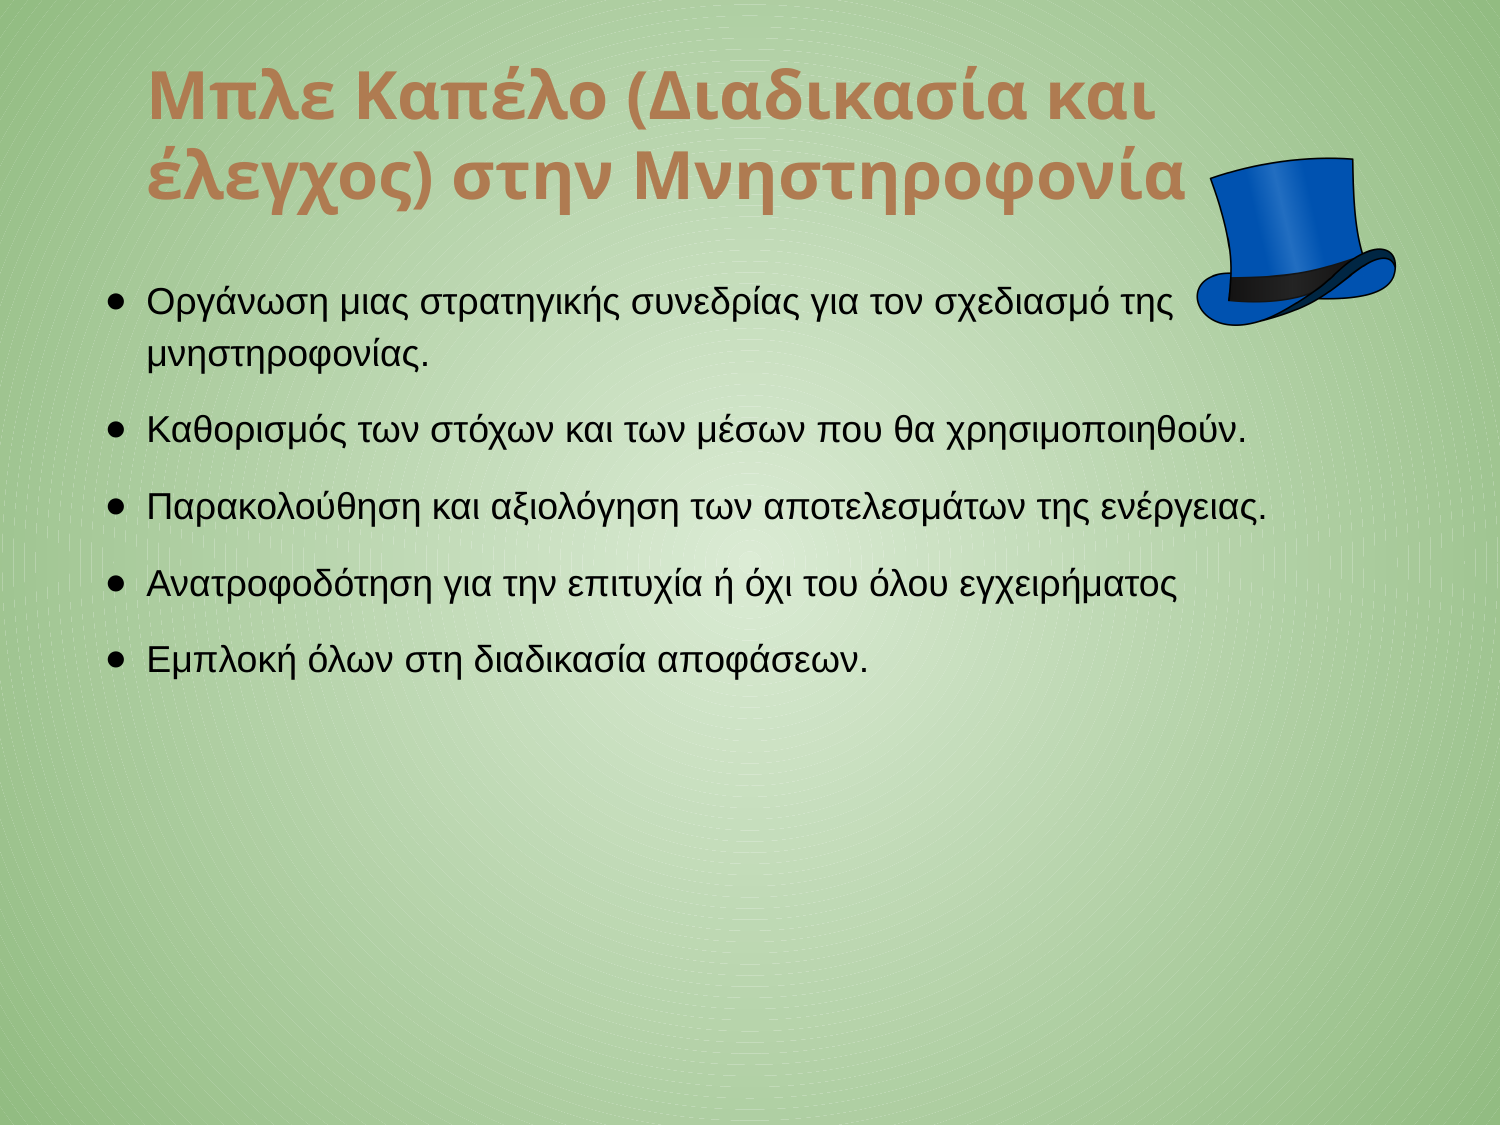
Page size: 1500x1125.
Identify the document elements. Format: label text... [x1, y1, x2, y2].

picture [1195, 140, 1397, 342]
title Μπλε Καπέλο (Διαδικασία και έλεγχος) στην Μνηστηροφονία [75, 45, 1425, 233]
list Οργάνωση μιας στρατηγικής συνεδρίας για τον σχεδιασμό της μνηστηροφονίας. Καθορισμός των στόχων και των μέσων που θα χρησιμοποιηθούν. Παρακολούθηση και αξιολόγηση των αποτελεσμάτων της ενέργειας. Ανατροφοδότηση για την επιτυχία ή όχι του όλου εγχειρήματος Εμπλοκή όλων στη διαδικασία αποφάσεων. [75, 262, 1425, 1005]
